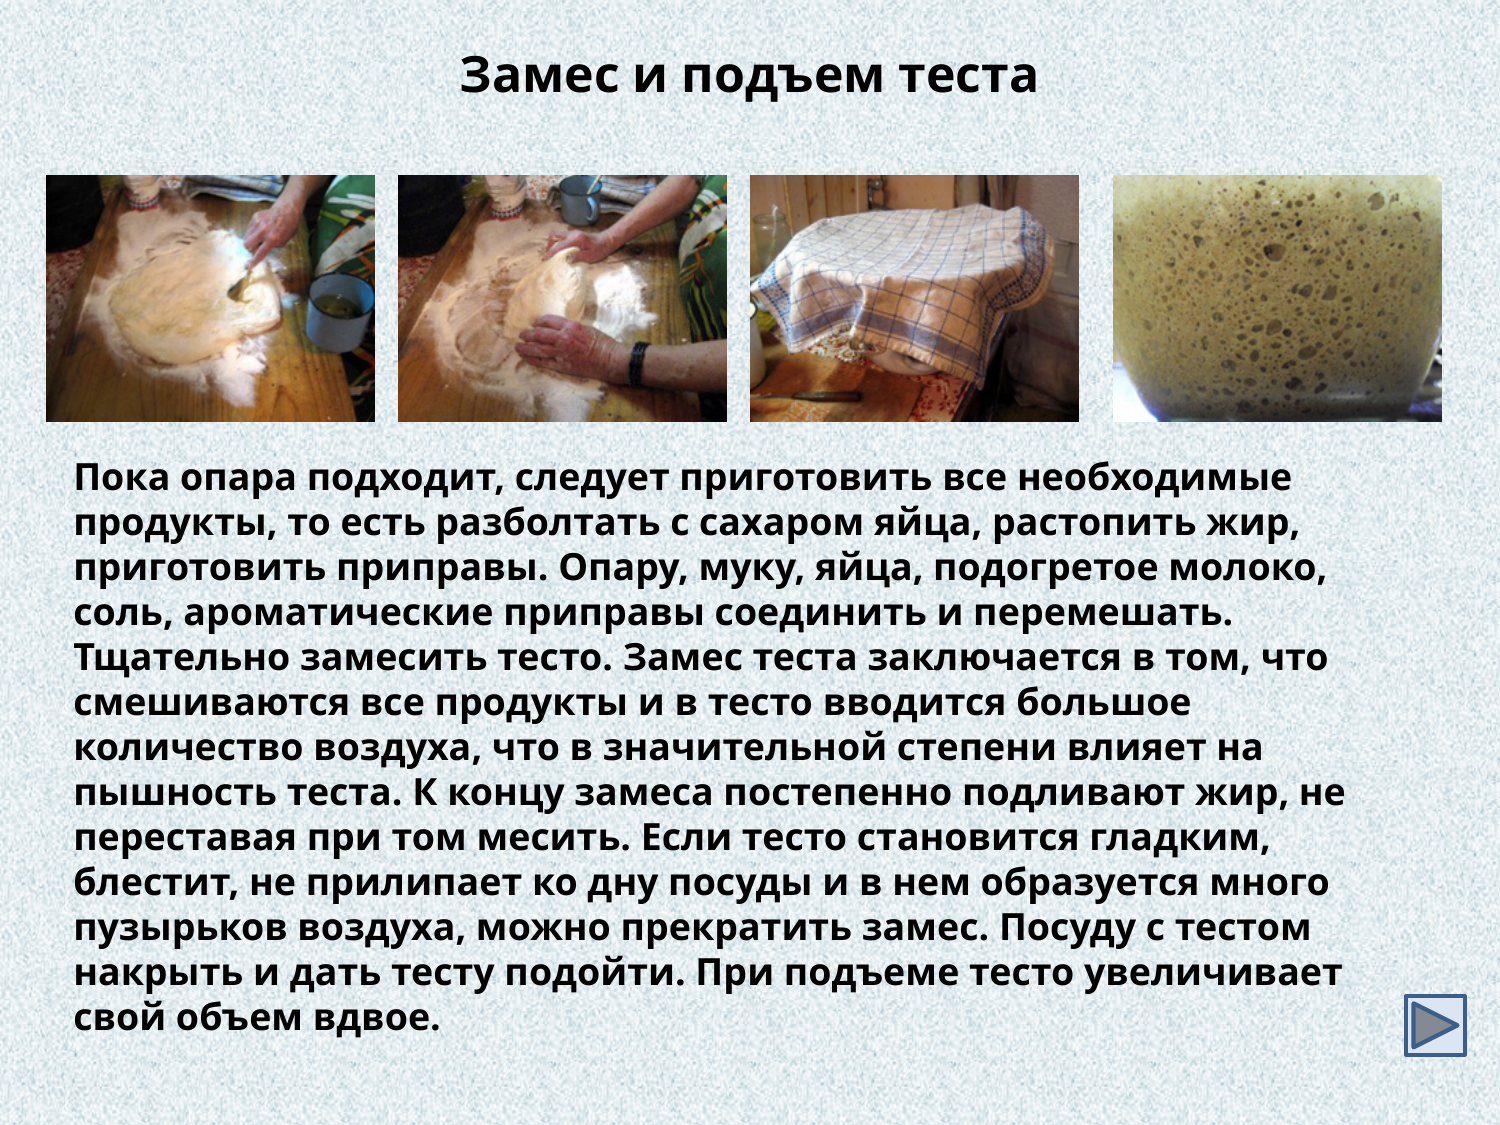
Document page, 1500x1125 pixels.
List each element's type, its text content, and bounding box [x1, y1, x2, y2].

text_box Замес и подъем теста [292, 35, 1207, 110]
text_box Пока опара подходит, следует приготовить все необходимые продукты, то есть разболтать с сахаром яйца, растопить жир, приготовить приправы. Опару, муку, яйца, подогретое молоко, соль, ароматические приправы соединить и перемешать. Тщательно замесить тесто. Замес теста заключается в том, что смешиваются все продукты и в тесто вводится большое количество воздуха, что в значительной степени влияет на пышность теста. К концу замеса постепенно подливают жир, не переставая при том месить. Если тесто становится гладким, блестит, не прилипает ко дну посуды и в нем образуется много пузырьков воздуха, можно прекратить замес. Посуду с тестом накрыть и дать тесту подойти. При подъеме тесто увеличивает свой объем вдвое. [58, 445, 1424, 1045]
text_box [1404, 994, 1467, 1057]
picture [0, 0, 1500, 1125]
